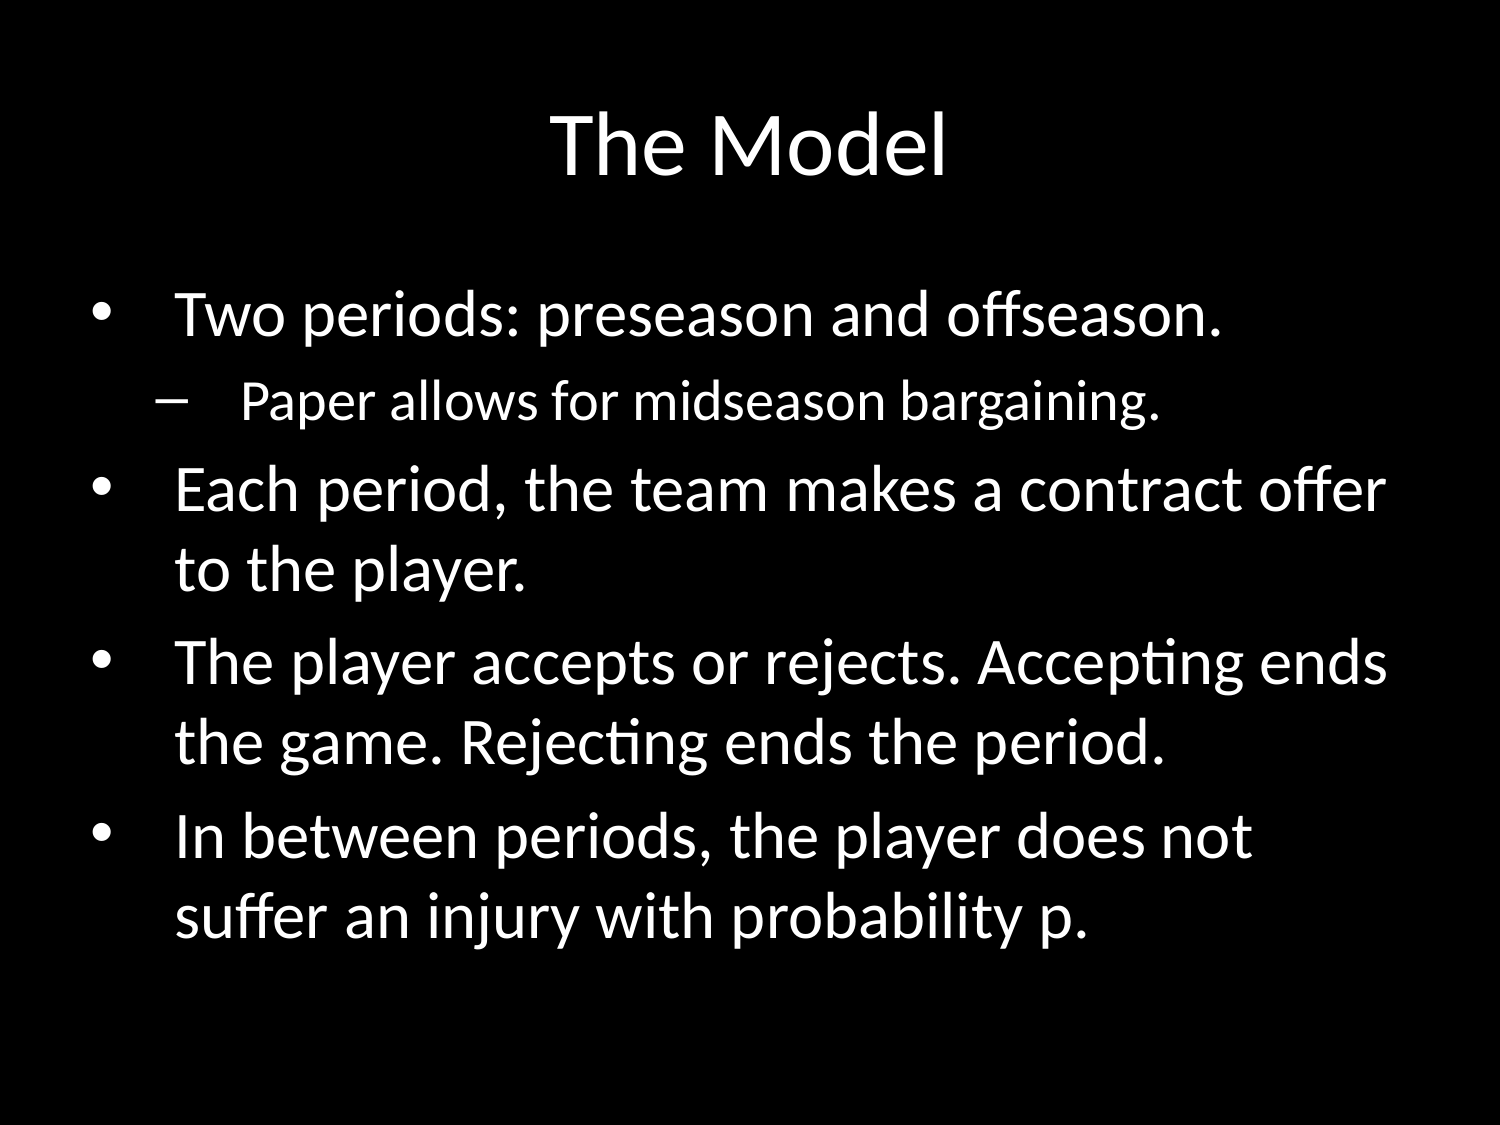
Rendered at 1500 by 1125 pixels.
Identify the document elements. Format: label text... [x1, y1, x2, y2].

list Two periods: preseason and offseason. Paper allows for midseason bargaining. Each period, the team makes a contract offer to the player. The player accepts or rejects. Accepting ends the game. Rejecting ends the period. In between periods, the player does not suffer an injury with probability p. [75, 262, 1425, 1005]
title The Model [75, 45, 1425, 233]
